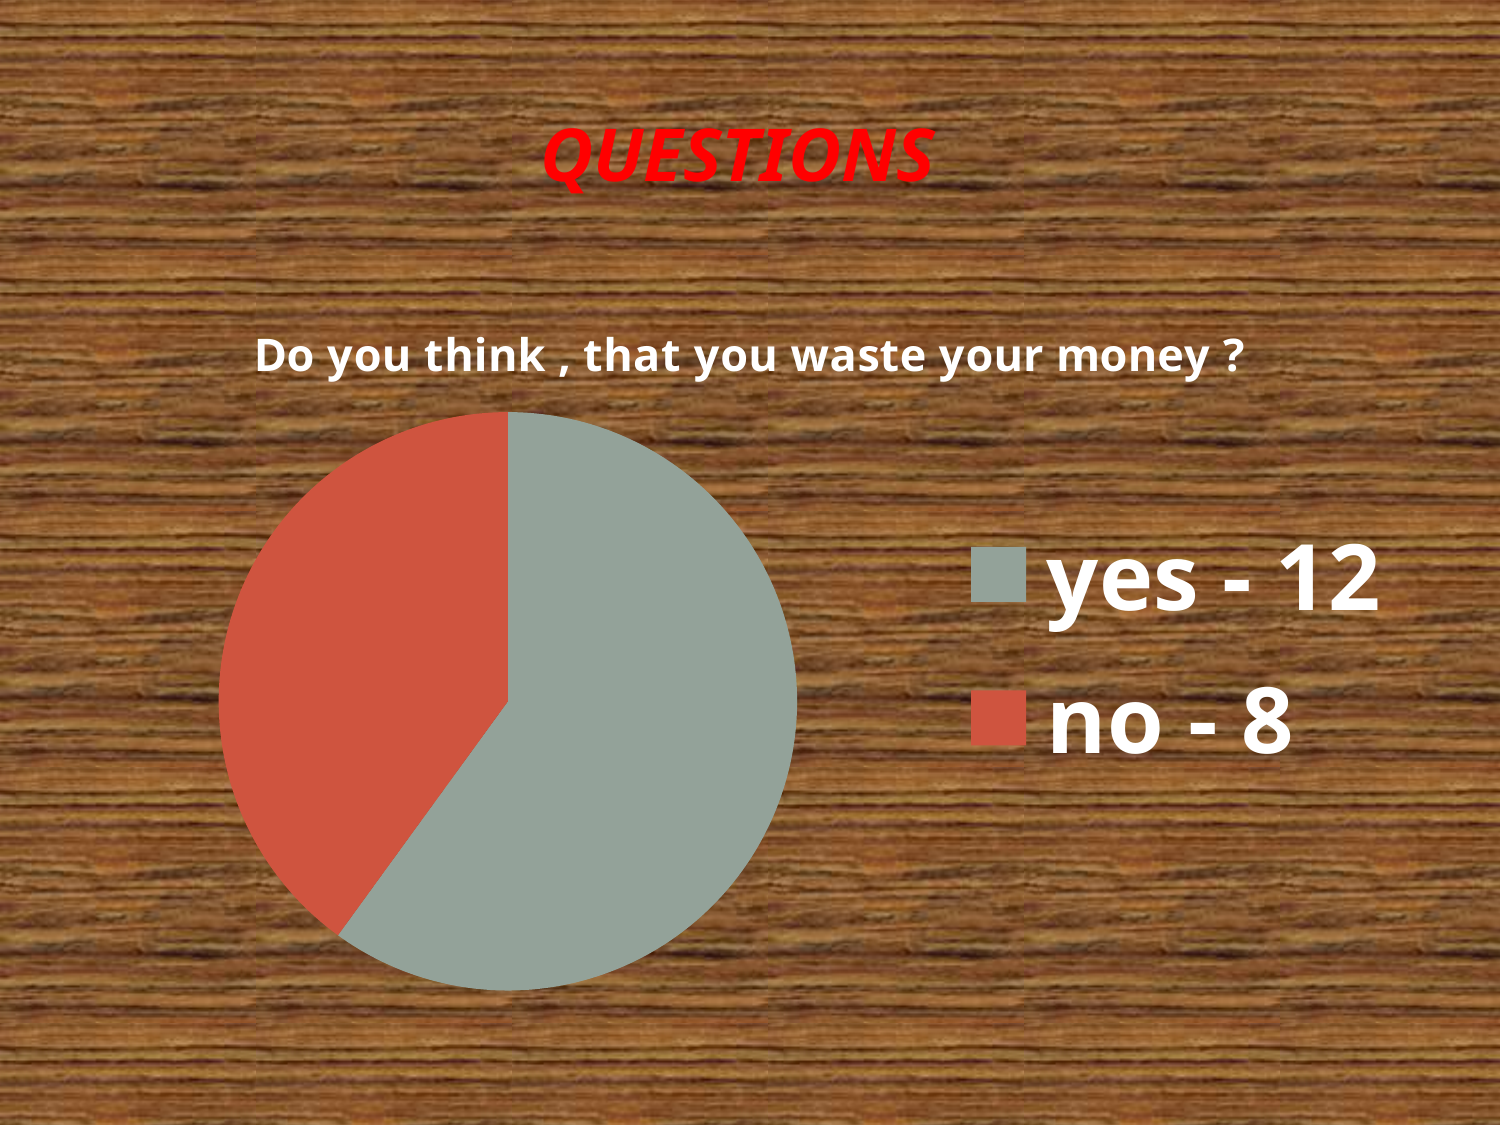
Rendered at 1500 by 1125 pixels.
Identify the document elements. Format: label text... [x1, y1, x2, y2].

chart [74, 287, 1426, 1006]
title Questions [69, 66, 1425, 238]
picture [0, 0, 1500, 1125]
